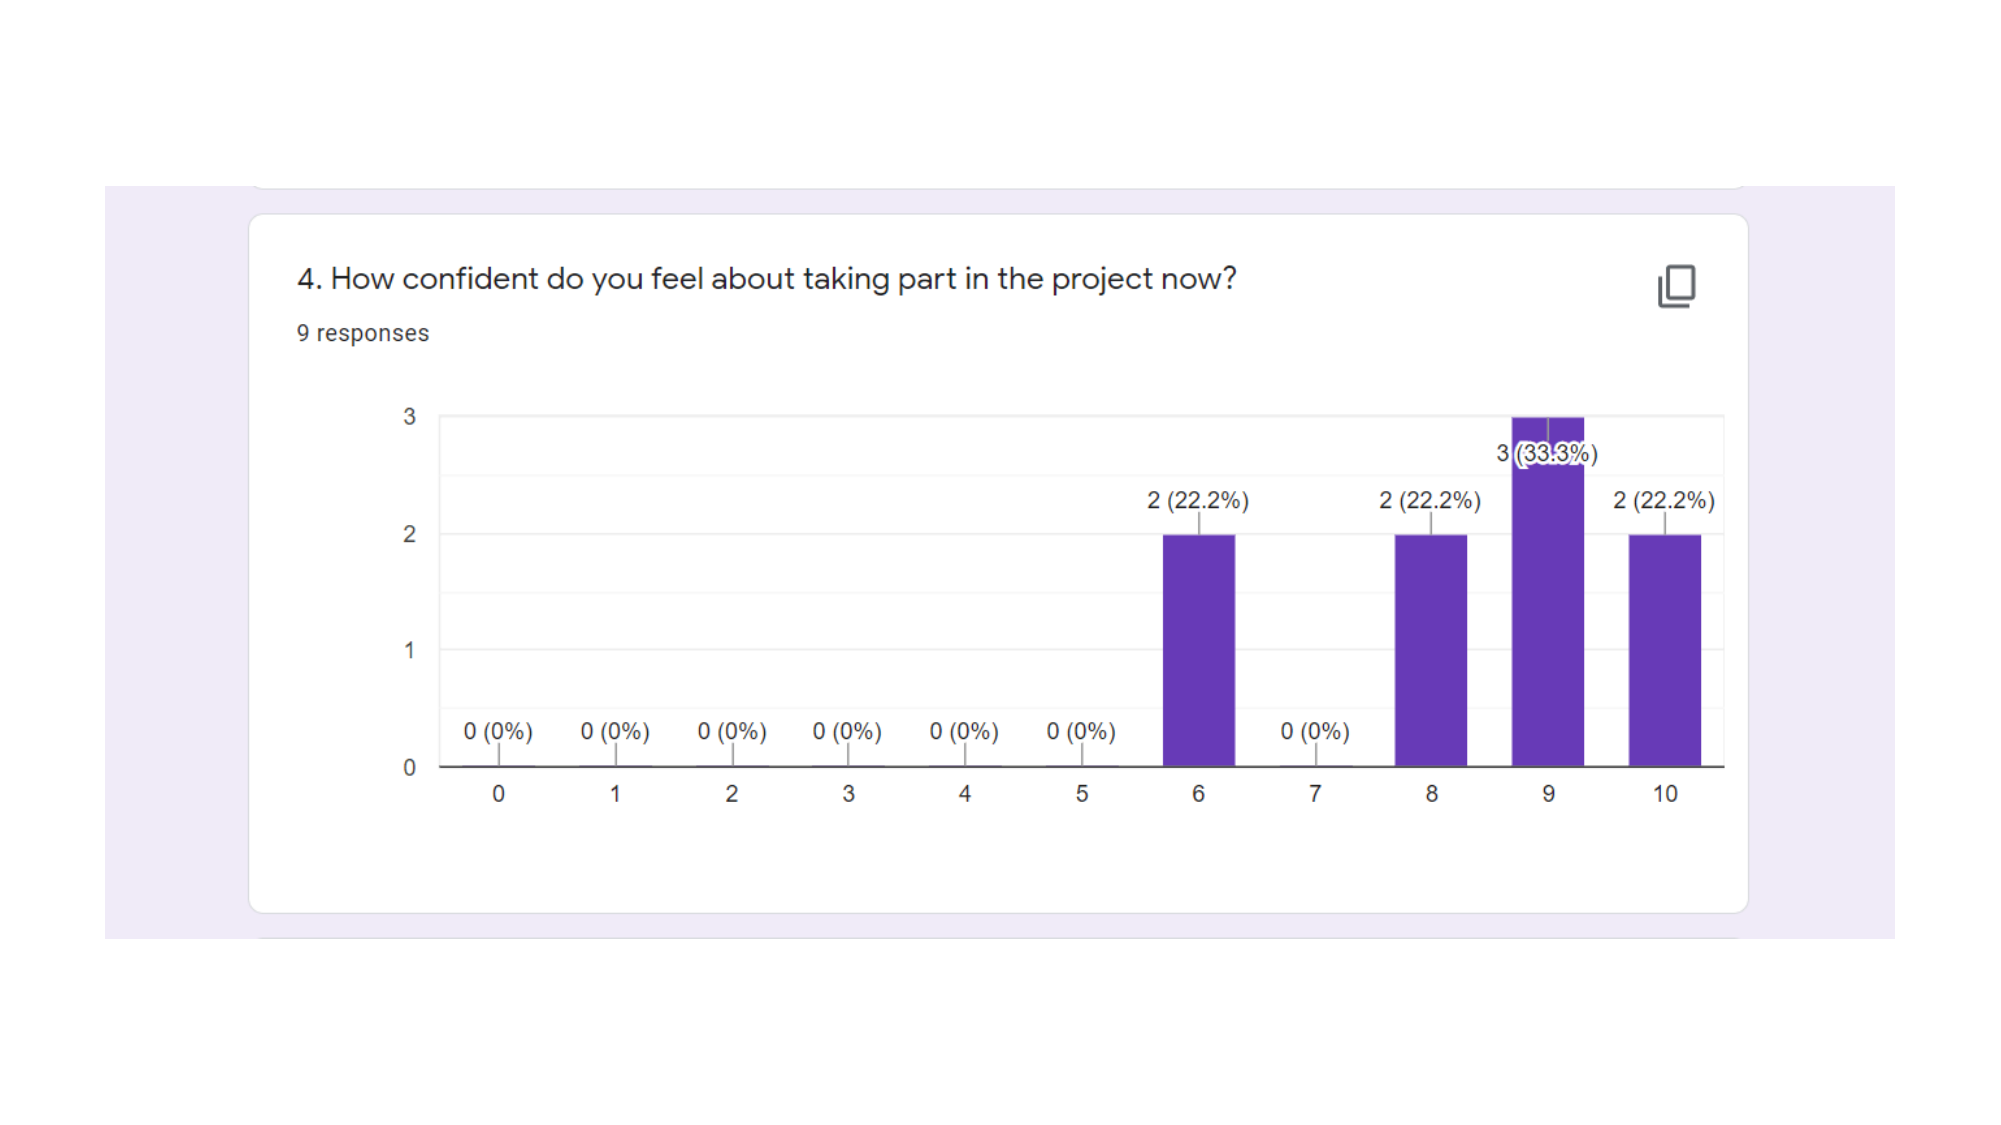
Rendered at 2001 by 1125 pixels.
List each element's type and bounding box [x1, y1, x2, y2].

list [105, 186, 1895, 939]
